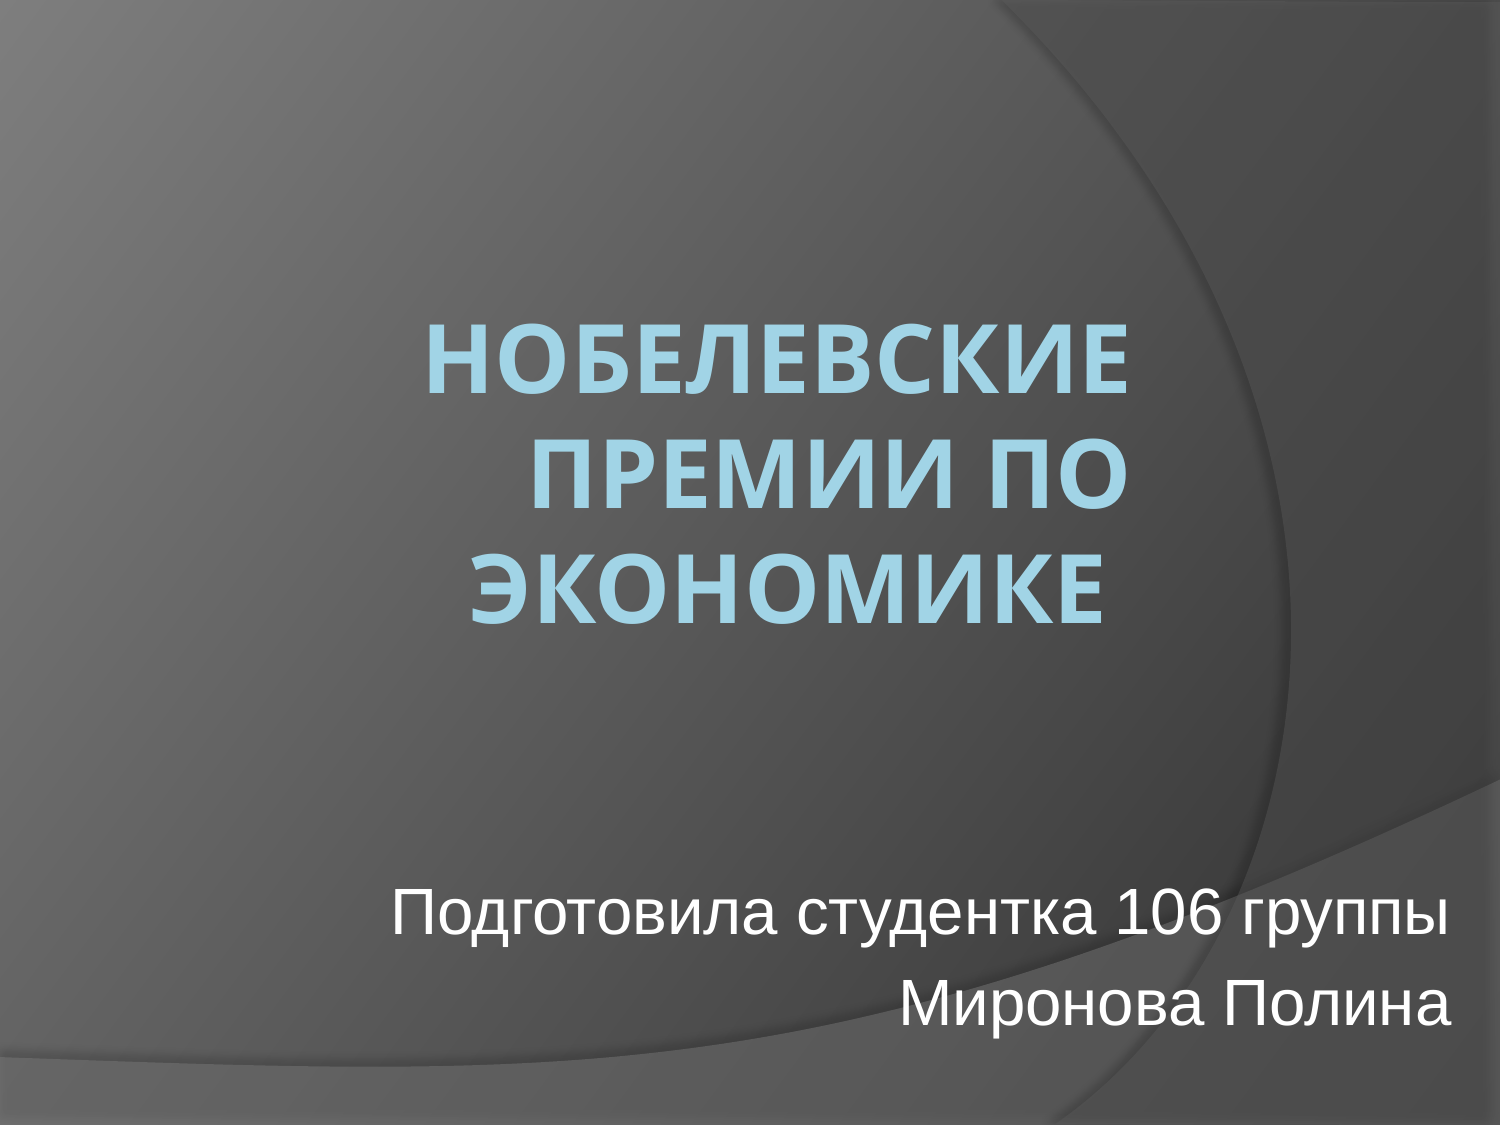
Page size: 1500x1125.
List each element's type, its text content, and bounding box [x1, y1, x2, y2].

subtitle Подготовила студентка 106 группы Миронова Полина [371, 857, 1459, 1039]
title Нобелевские премии по экономике [76, 290, 1140, 669]
